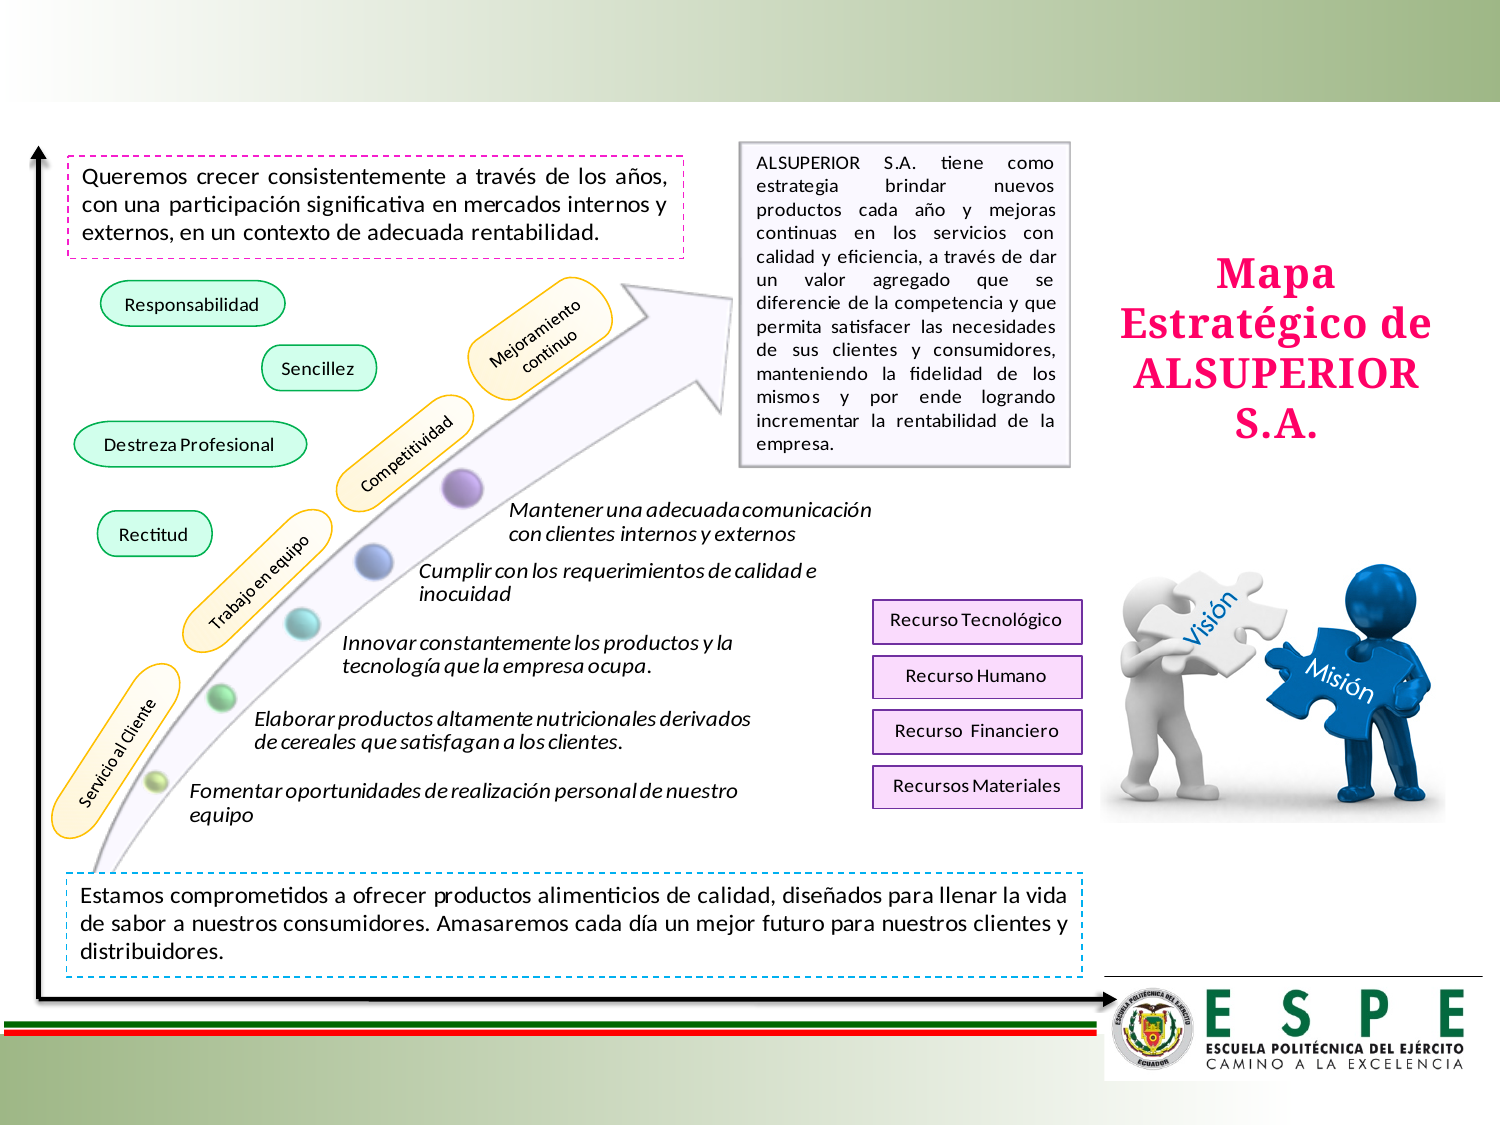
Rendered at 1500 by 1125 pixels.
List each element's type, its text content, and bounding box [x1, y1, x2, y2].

picture [29, 136, 1483, 1081]
text_box Mapa Estratégico de ALSUPERIOR S.A. [1124, 238, 1462, 454]
